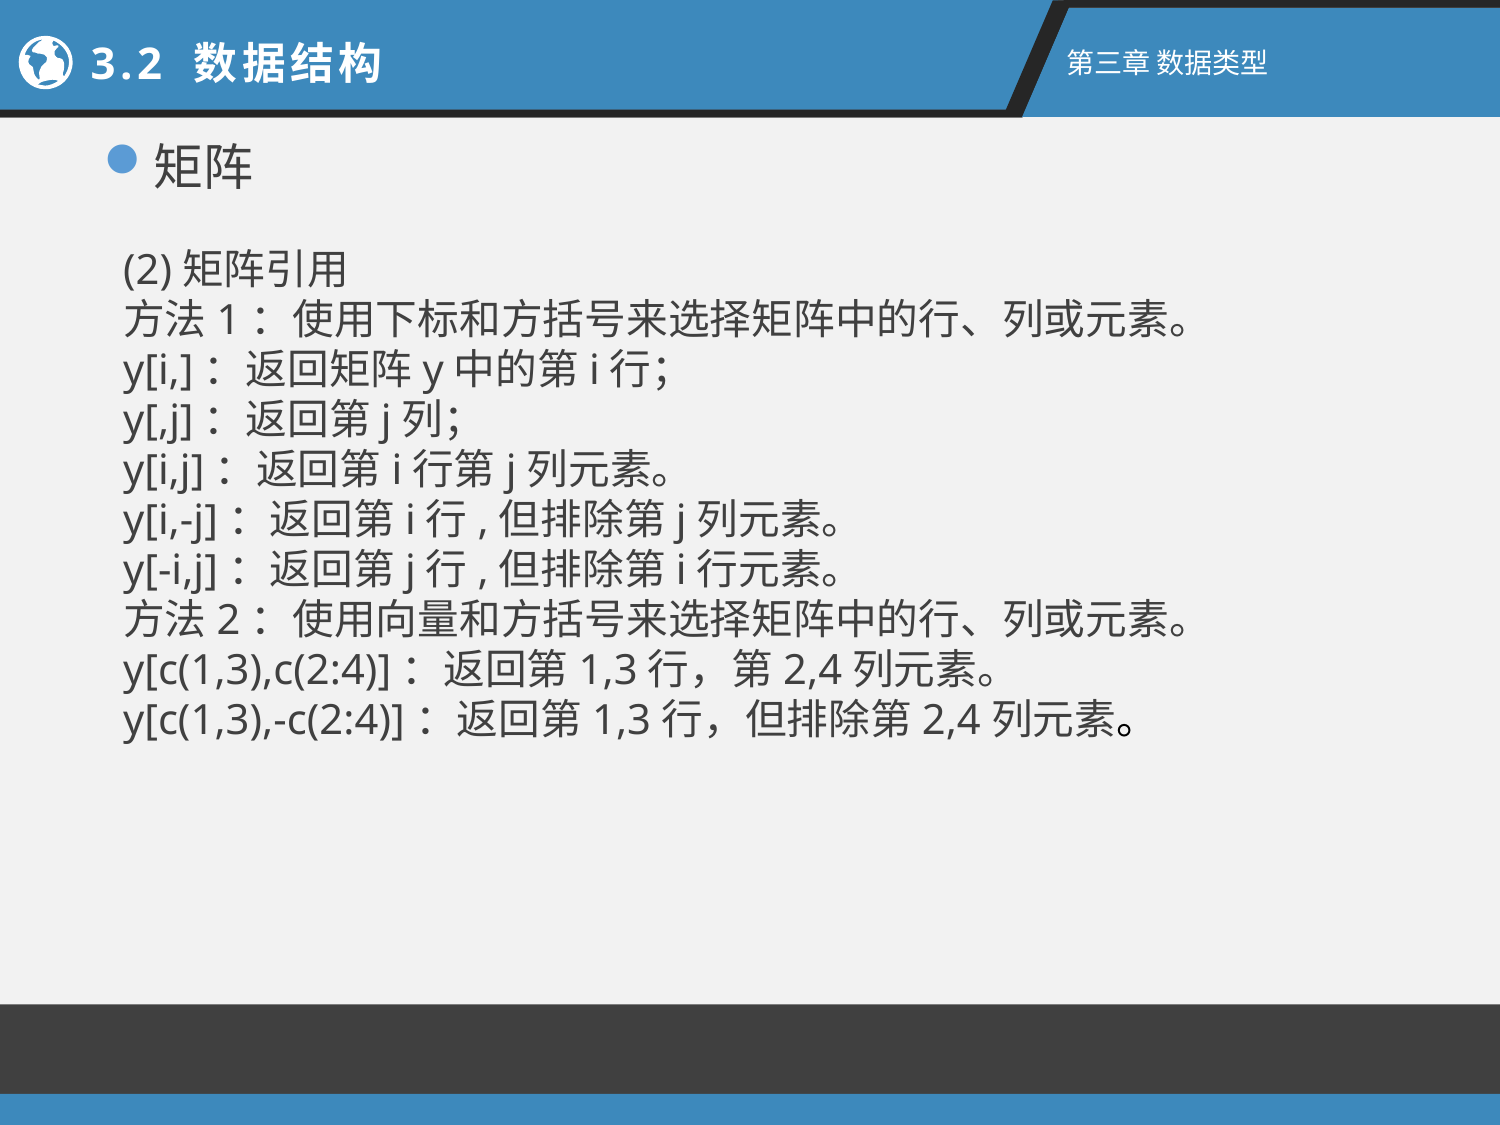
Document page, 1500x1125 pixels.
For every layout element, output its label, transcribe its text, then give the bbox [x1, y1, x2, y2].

text_box 矩阵 [88, 128, 543, 203]
text_box [0, 1093, 1500, 1125]
text_box (2)矩阵引用 方法1：使用下标和方括号来选择矩阵中的行、列或元素。 y[i,]：返回矩阵y中的第i行； y[,j]：返回第j列； y[i,j]：返回第i行第j列元素。 y[i,-j]：返回第i行,但排除第j列元素。 y[-i,j]：返回第j行,但排除第i行元素。 方法2：使用向量和方括号来选择矩阵中的行、列或元素。 y[c(1,3),c(2:4)]：返回第1,3行，第2,4列元素。 y[c(1,3),-c(2:4)]：返回第1,3行，但排除第2,4列元素。 [108, 235, 1390, 751]
text_box [0, 1003, 1500, 1093]
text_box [0, 0, 1500, 118]
